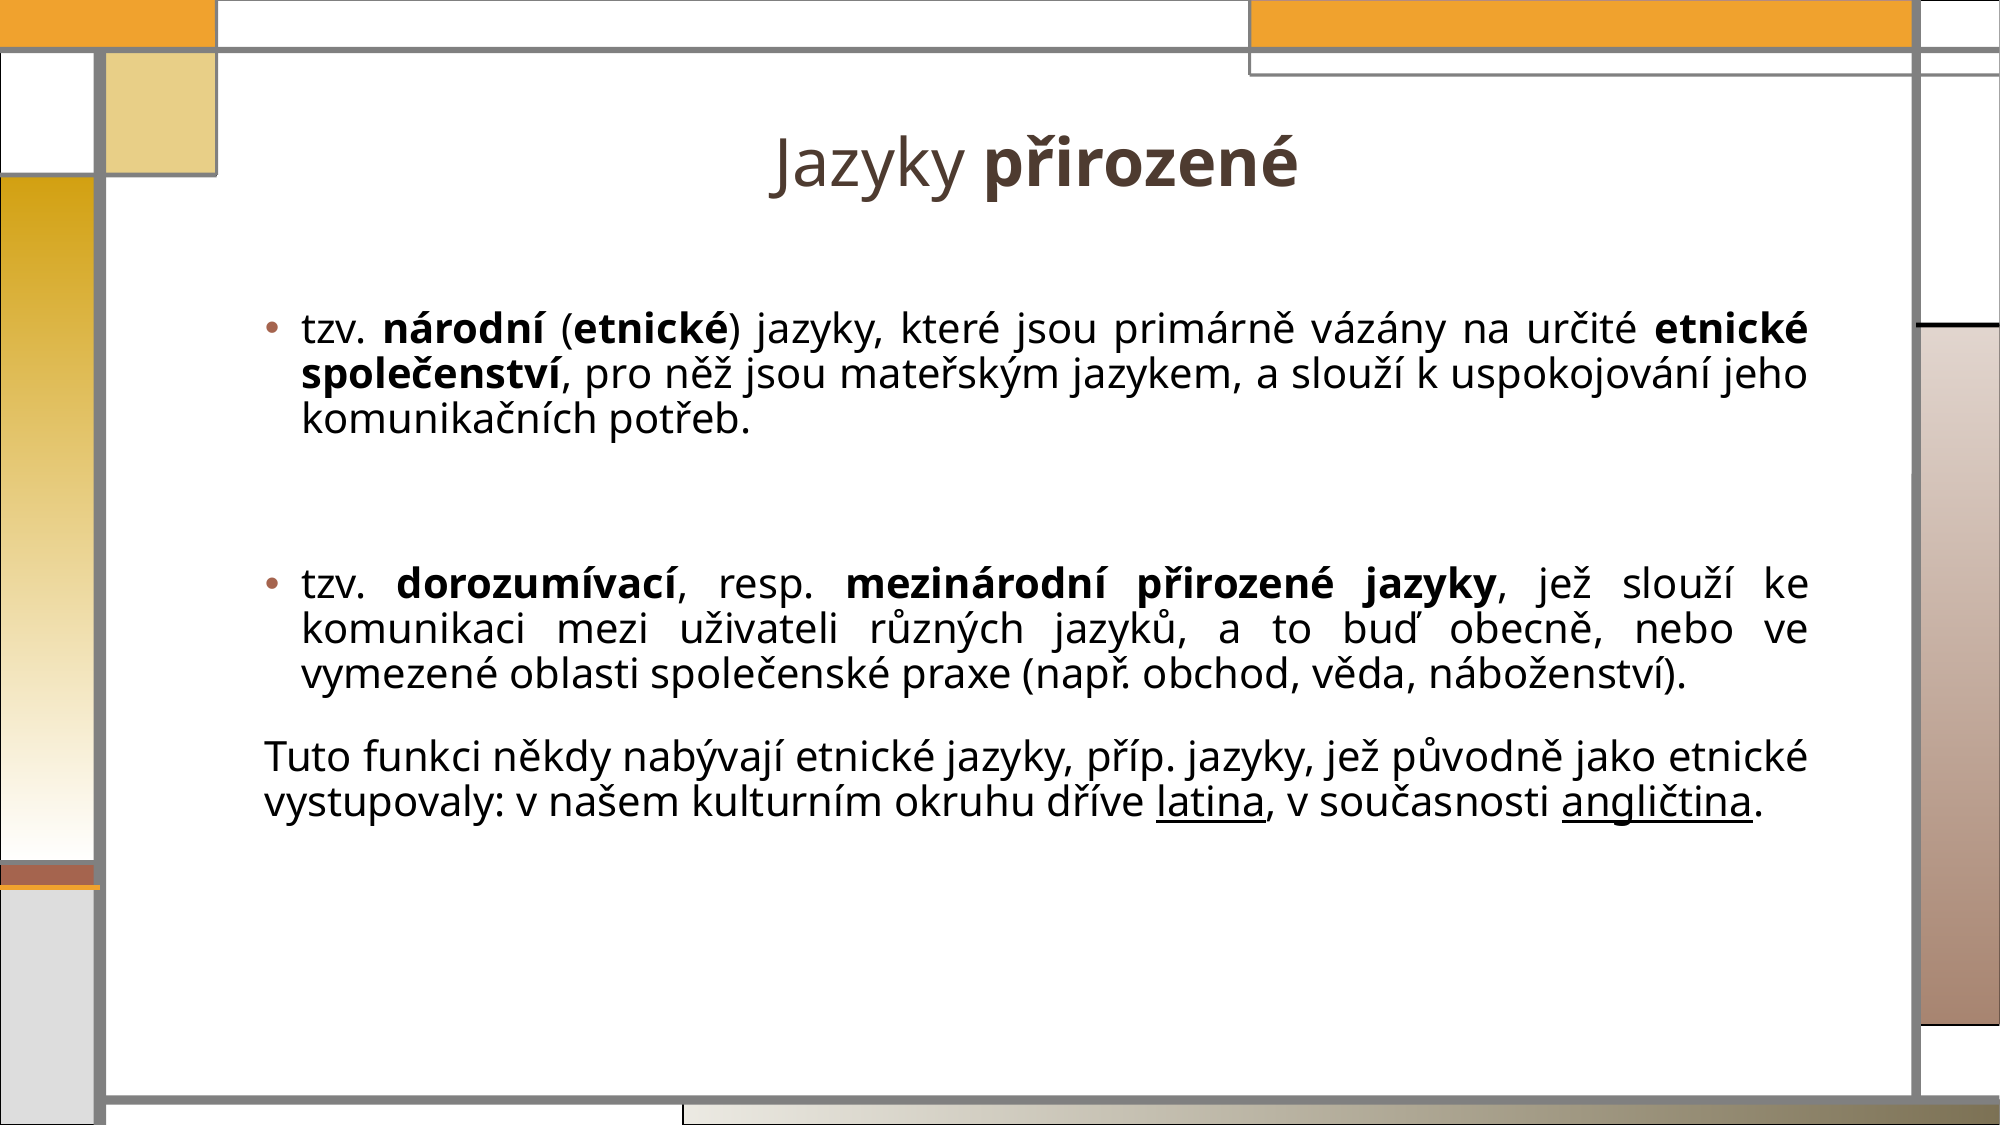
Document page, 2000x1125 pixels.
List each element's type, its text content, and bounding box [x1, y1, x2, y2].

list tzv. národní (etnické) jazyky, které jsou primárně vázány na určité etnické společenství, pro něž jsou mateřským jazykem, a slouží k uspokojování jeho komunikačních potřeb. tzv. dorozumívací, resp. mezinárodní přirozené jazyky, jež slouží ke komunikaci mezi uživateli různých jazyků, a to buď obecně, nebo ve vymezené oblasti společenské praxe (např. obchod, věda, náboženství). Tuto funkci někdy nabývají etnické jazyky, příp. jazyky, jež původně jako etnické vystupovaly: v našem kulturním okruhu dříve latina, v současnosti angličtina. [249, 299, 1825, 988]
title Jazyky přirozené [249, 87, 1825, 209]
